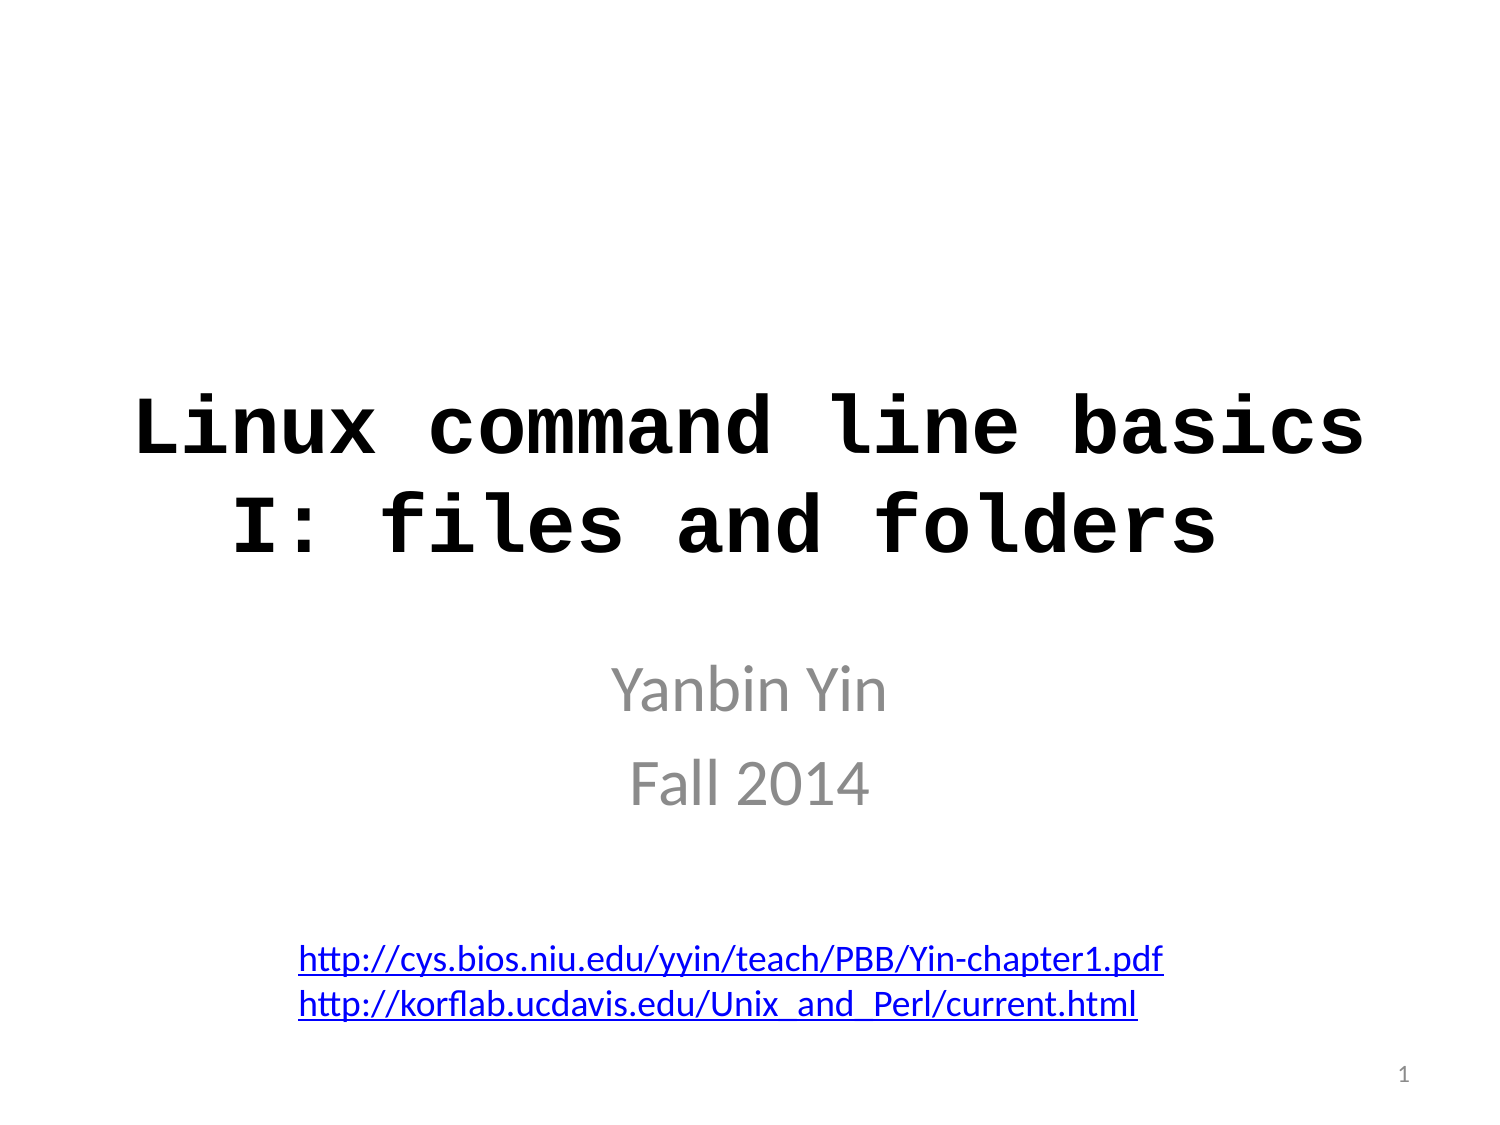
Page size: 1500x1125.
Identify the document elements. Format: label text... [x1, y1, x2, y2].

title Linux command line basics I: files and folders [112, 349, 1388, 591]
subtitle Yanbin Yin Fall 2014 [225, 637, 1275, 925]
slide_number 1 [1074, 1042, 1425, 1103]
text_box http://cys.bios.niu.edu/yyin/teach/PBB/Yin-chapter1.pdf http://korflab.ucdavis.edu/Unix_and_Perl/current.html [283, 926, 1202, 1076]
